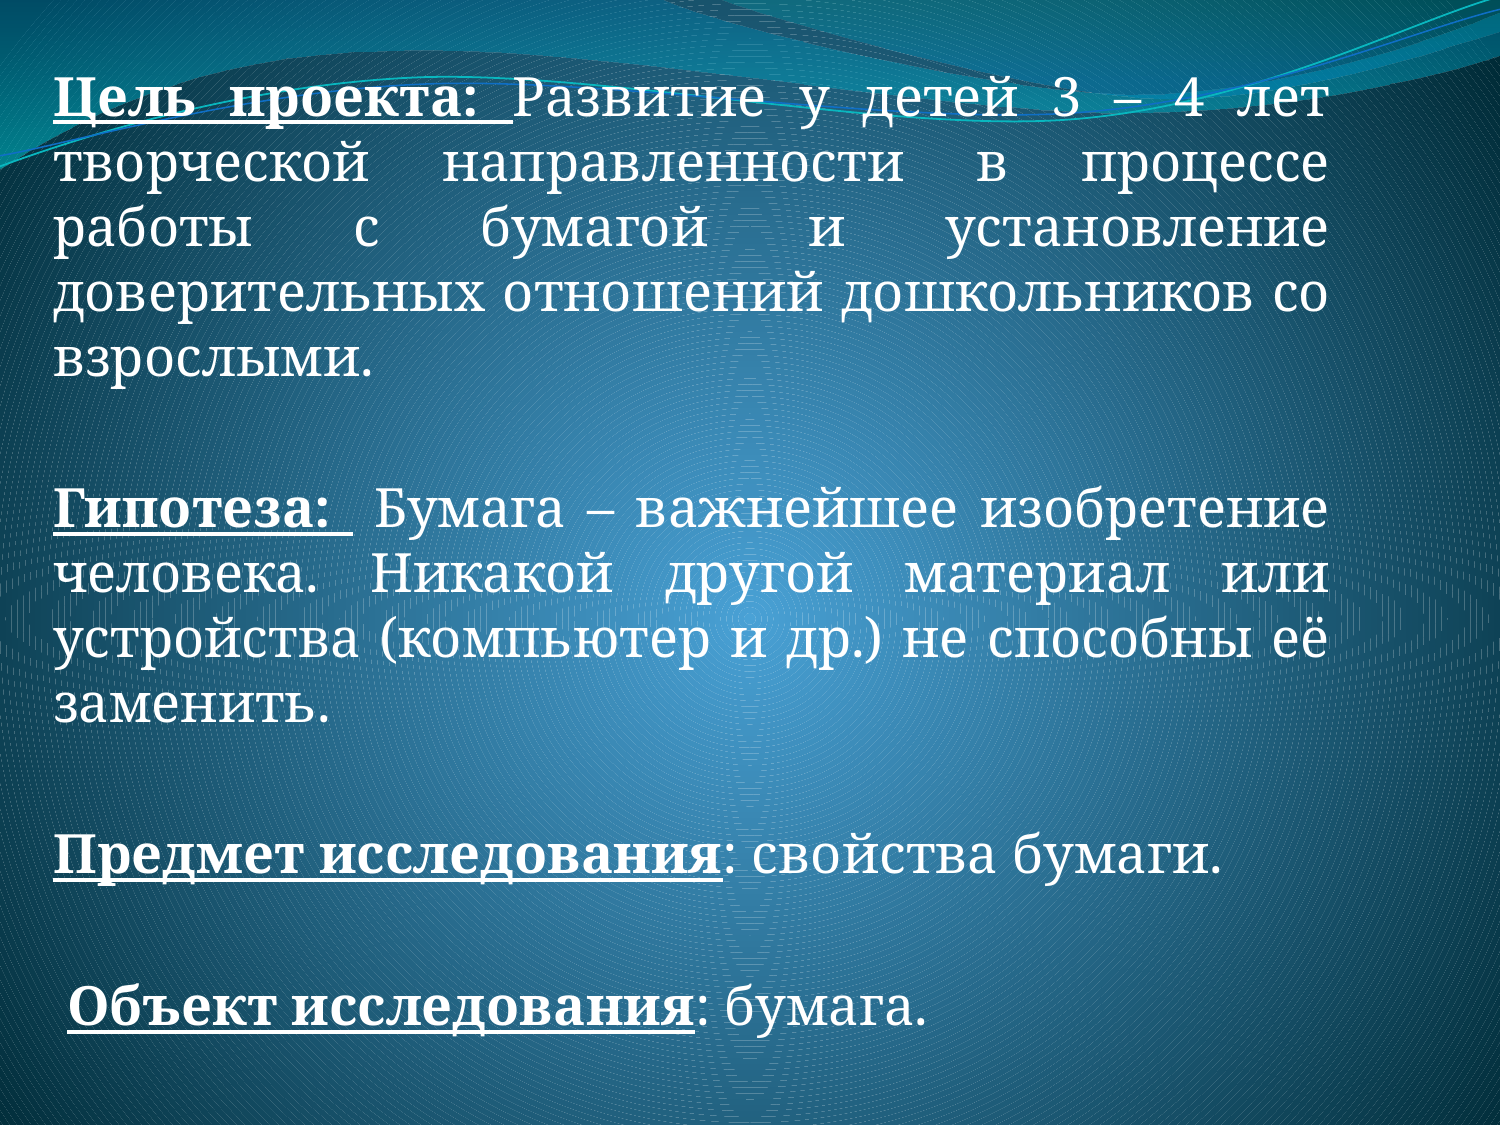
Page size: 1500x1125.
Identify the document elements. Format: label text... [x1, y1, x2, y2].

subtitle Цель проекта: Развитие у детей 3 – 4 лет творческой направленности в процессе работы с бумагой и установление доверительных отношений дошкольников со взрослыми. Гипотеза: Бумага – важнейшее изобретение человека. Никакой другой материал или устройства (компьютер и др.) не способны её заменить. Предмет исследования: свойства бумаги. Объект исследования: бумага. [53, 54, 1342, 1059]
